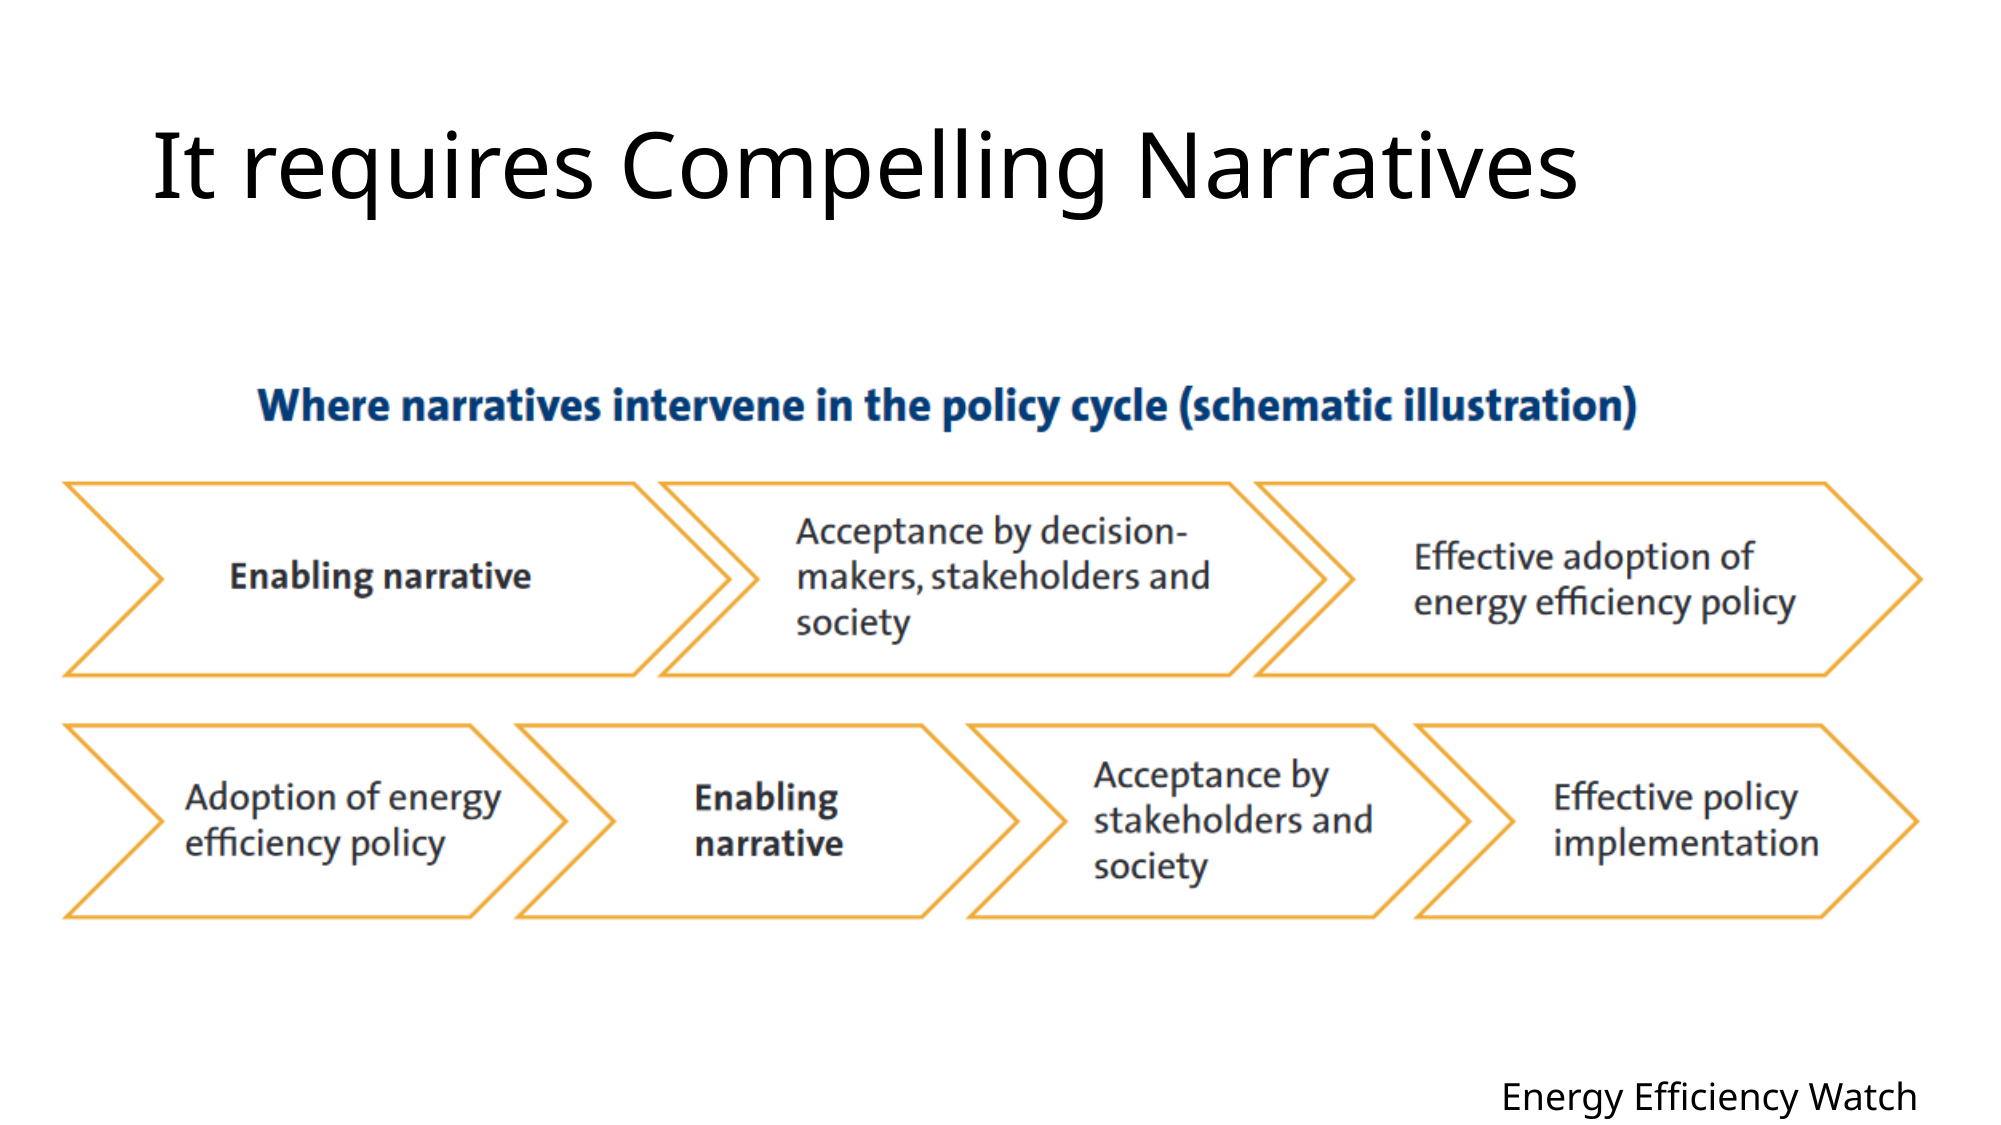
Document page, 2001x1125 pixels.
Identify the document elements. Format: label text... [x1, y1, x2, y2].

picture [19, 338, 1981, 957]
text_box Energy Efficiency Watch [1501, 1072, 1919, 1118]
title It requires Compelling Narratives [137, 59, 1863, 278]
